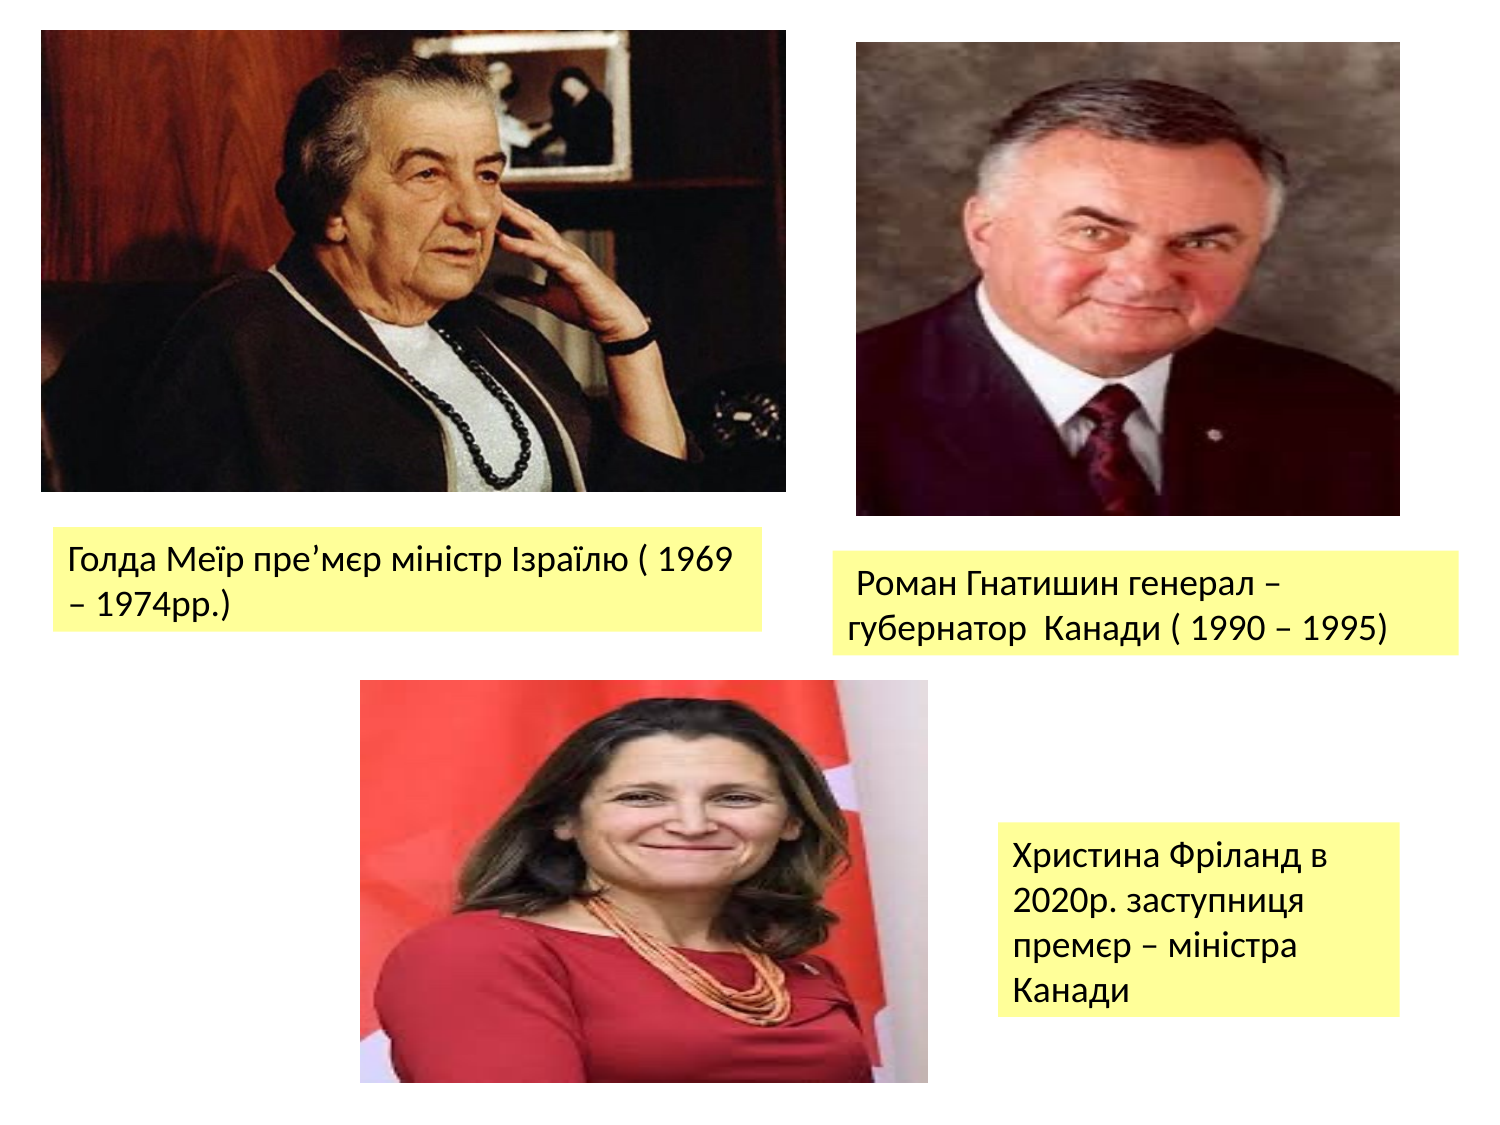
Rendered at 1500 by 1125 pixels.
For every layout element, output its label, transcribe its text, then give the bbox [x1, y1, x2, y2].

picture [359, 680, 928, 1083]
text_box Роман Гнатишин генерал – губернатор Канади ( 1990 – 1995) [832, 550, 1459, 656]
text_box Христина Фріланд в 2020р. заступниця премєр – міністра Канади [998, 822, 1400, 1017]
picture [856, 42, 1400, 516]
picture [41, 30, 786, 492]
text_box Голда Меїр пре’мєр міністр Ізраїлю ( 1969 – 1974рр.) [53, 527, 762, 632]
